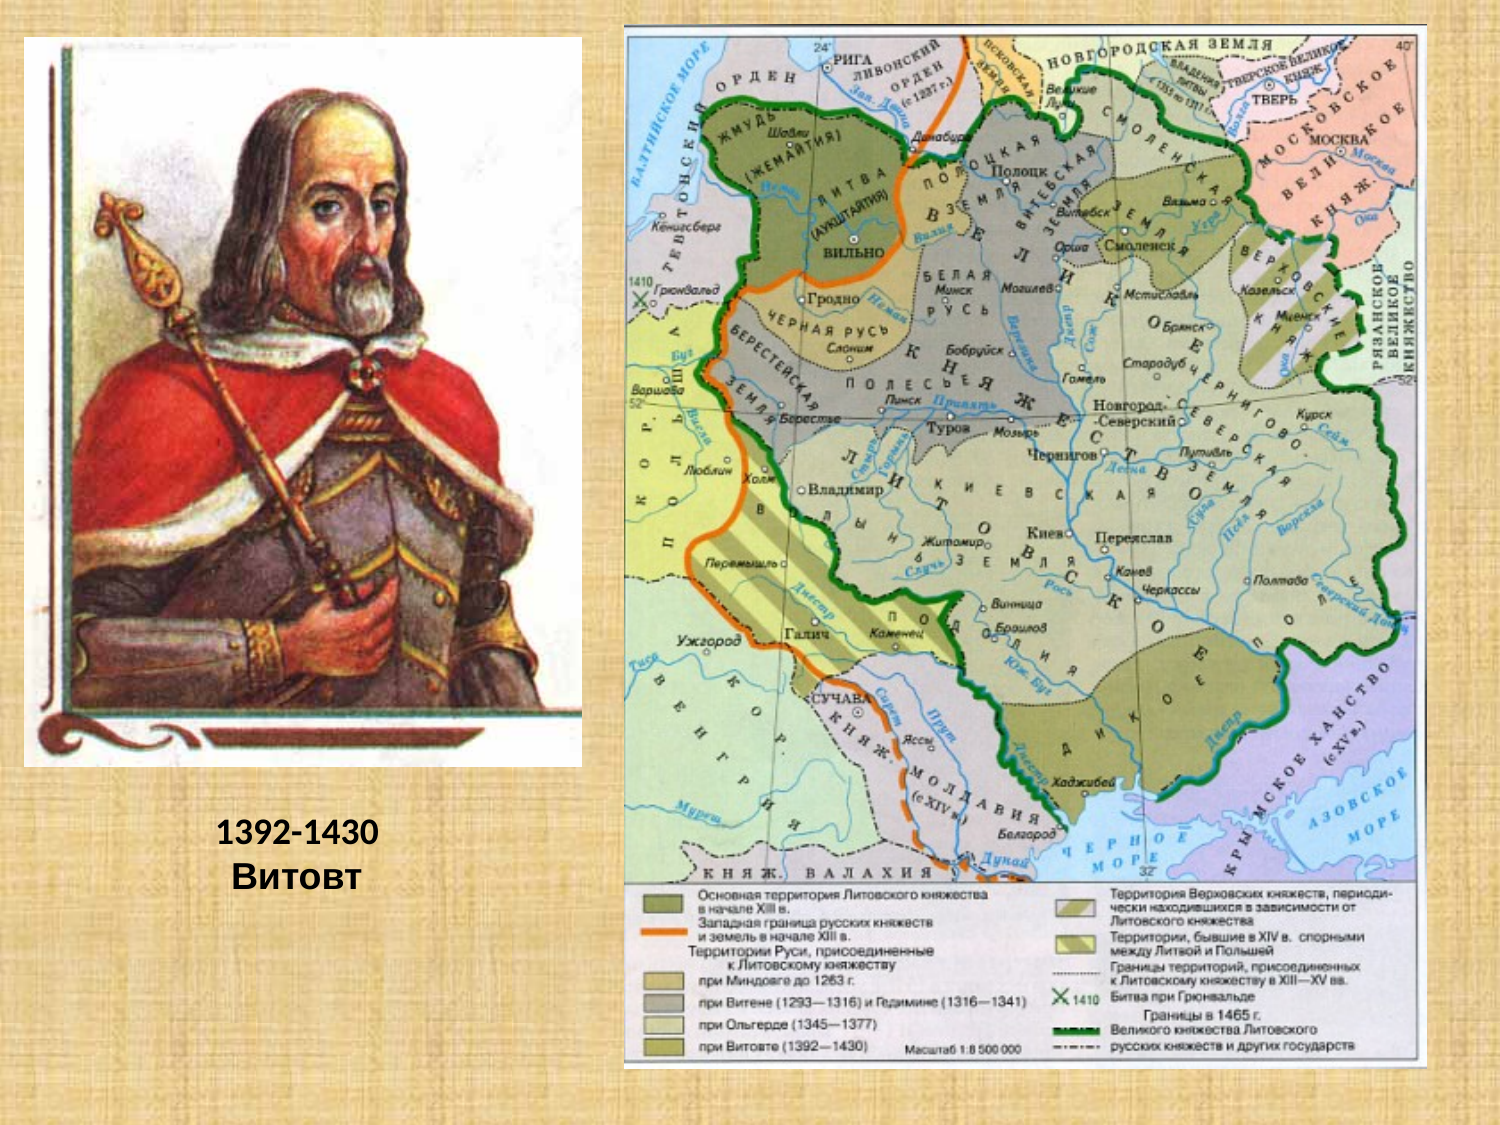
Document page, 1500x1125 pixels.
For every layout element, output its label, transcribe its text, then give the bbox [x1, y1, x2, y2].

picture [0, 0, 1500, 1125]
text_box 1392-1430 Витовт [200, 799, 394, 905]
